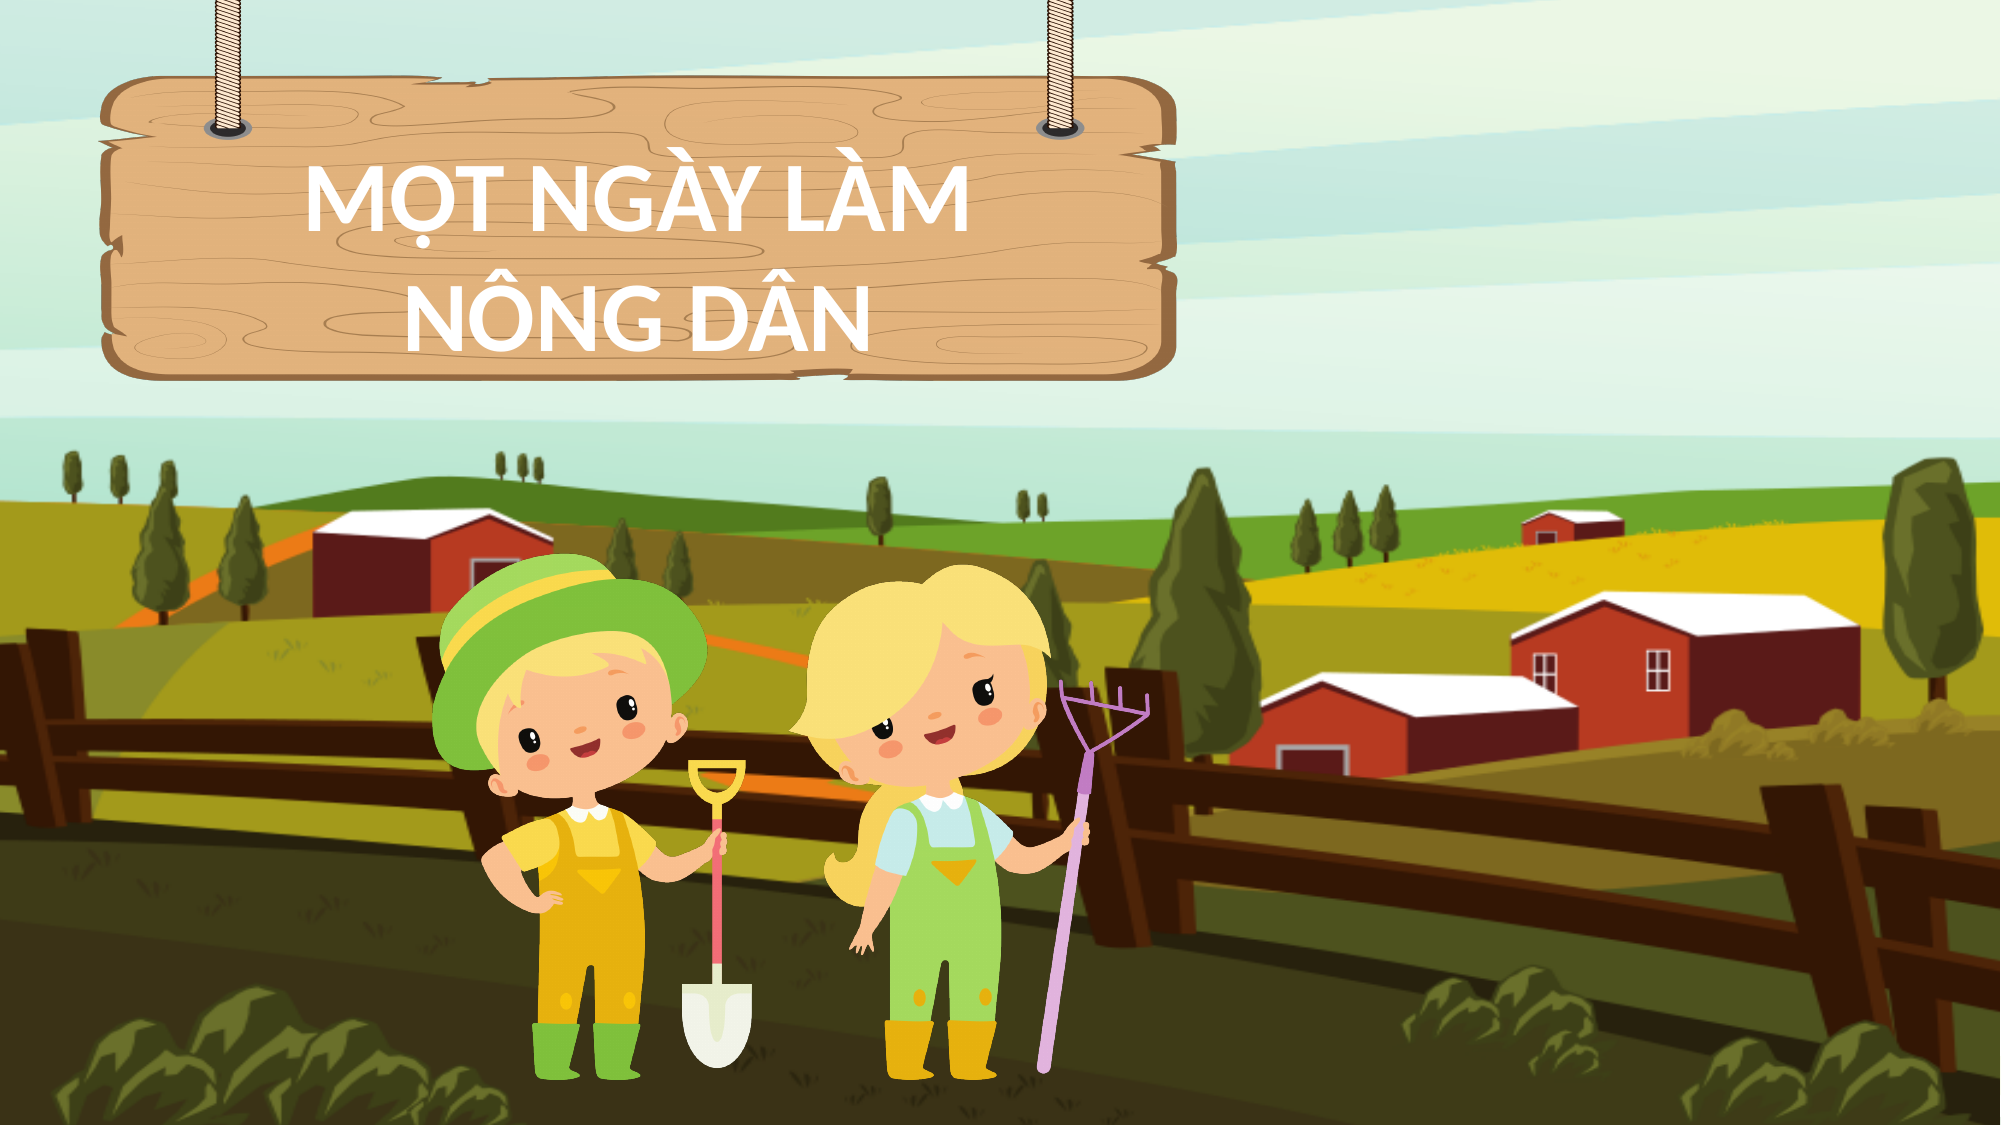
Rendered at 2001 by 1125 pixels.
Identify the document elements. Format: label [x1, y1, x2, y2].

picture [0, 0, 2000, 1125]
text_box [98, 0, 1179, 382]
